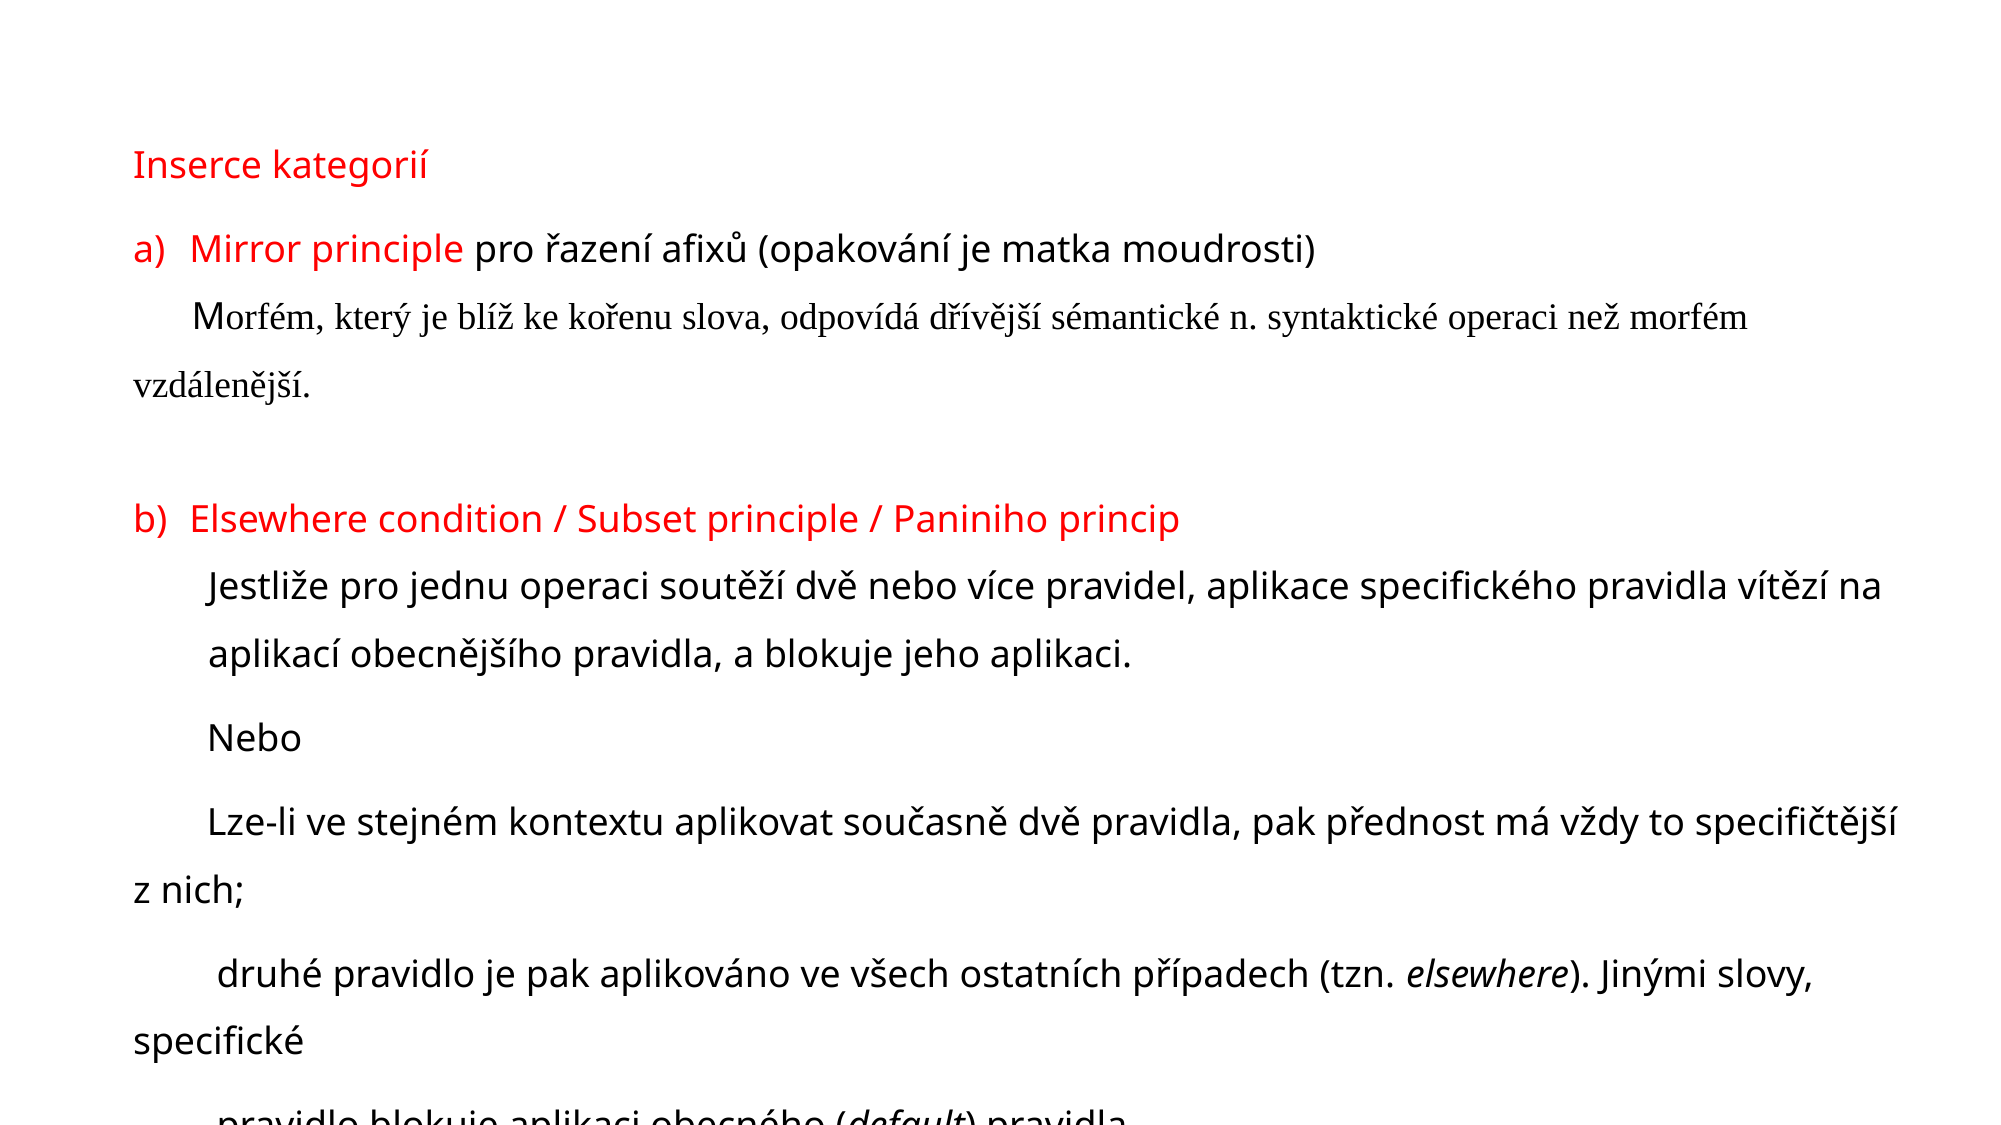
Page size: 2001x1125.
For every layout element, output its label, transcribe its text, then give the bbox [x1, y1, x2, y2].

text_box Inserce kategorií Mirror principle pro řazení afixů (opakování je matka moudrosti) Morfém, který je blíž ke kořenu slova, odpovídá dřívější sémantické n. syntaktické operaci než morfém vzdálenější. Elsewhere condition / Subset principle / Paniniho princip Jestliže pro jednu operaci soutěží dvě nebo více pravidel, aplikace specifického pravidla vítězí na aplikací obecnějšího pravidla, a blokuje jeho aplikaci. Nebo Lze‑li ve stejném kontextu aplikovat současně dvě pravidla, pak přednost má vždy to specifičtější z nich; druhé pravidlo je pak aplikováno ve všech ostatních případech (tzn. elsewhere). Jinými slovy, specifické pravidlo blokuje aplikaci obecného (default) pravidla. [118, 26, 1944, 1125]
